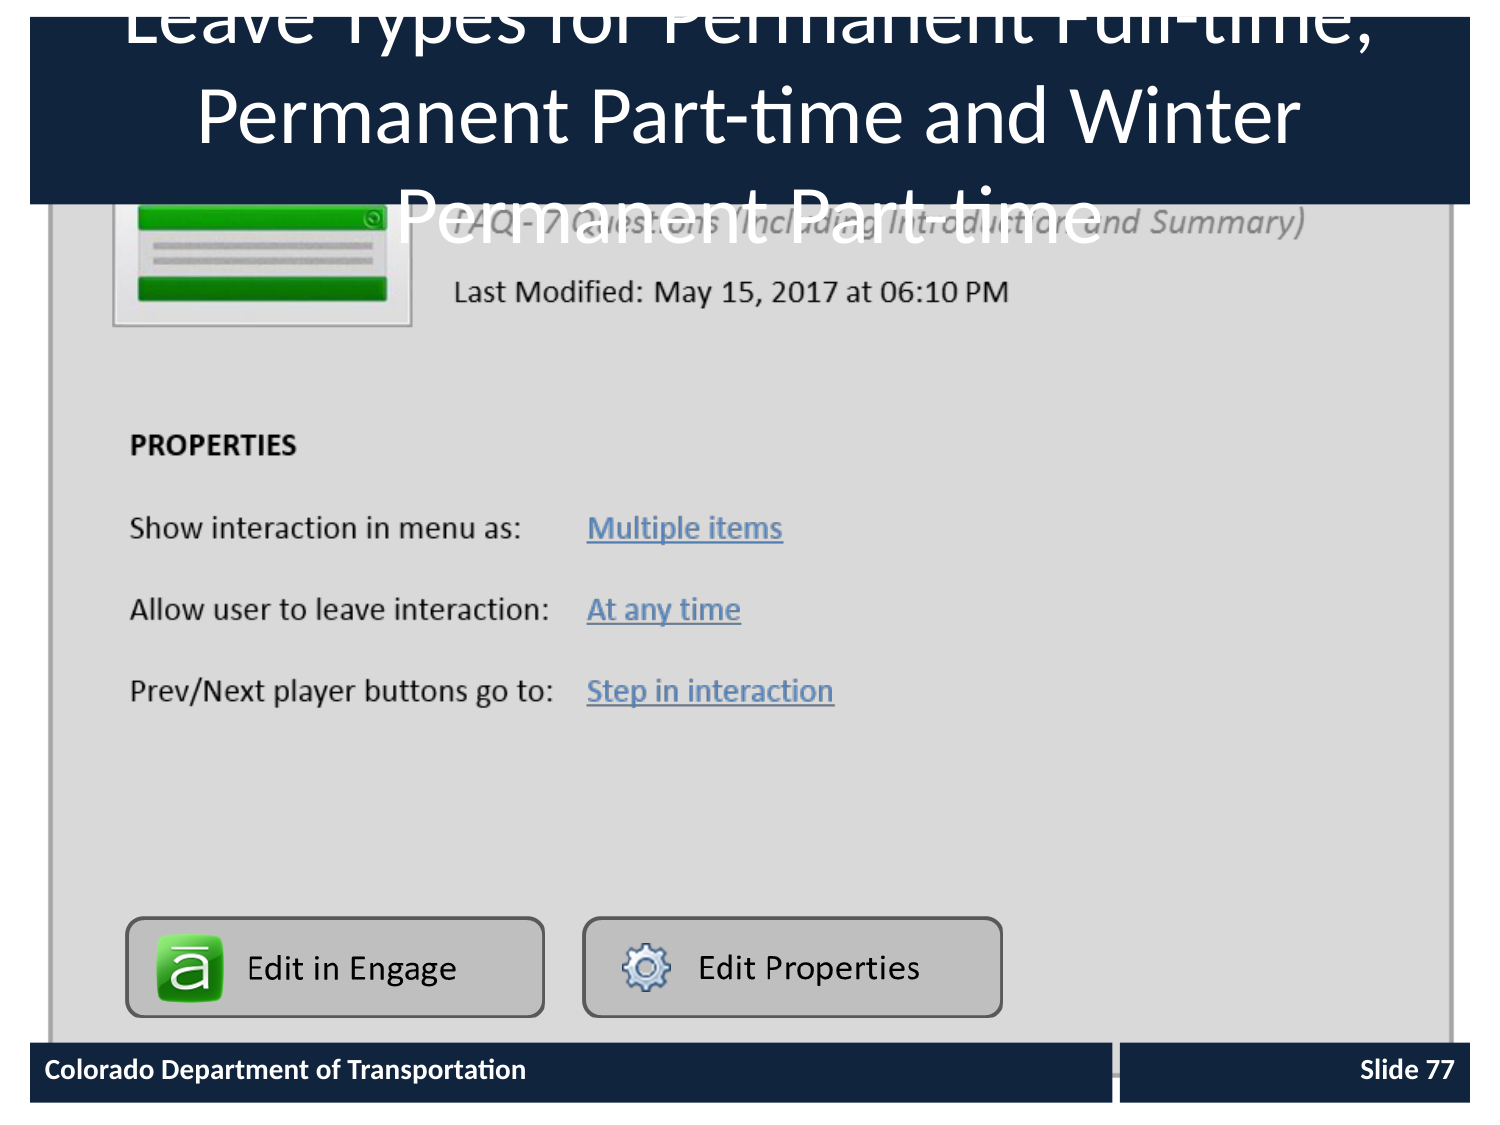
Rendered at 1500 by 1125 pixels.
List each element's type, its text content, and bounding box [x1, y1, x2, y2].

footer Colorado Department of Transportation [30, 1042, 1113, 1103]
title Leave Types for Permanent Full-time, Permanent Part-time and Winter Permanent Part-time [29, 16, 1471, 205]
slide_number Slide 77 [1119, 1042, 1470, 1103]
picture [0, 0, 1500, 1125]
